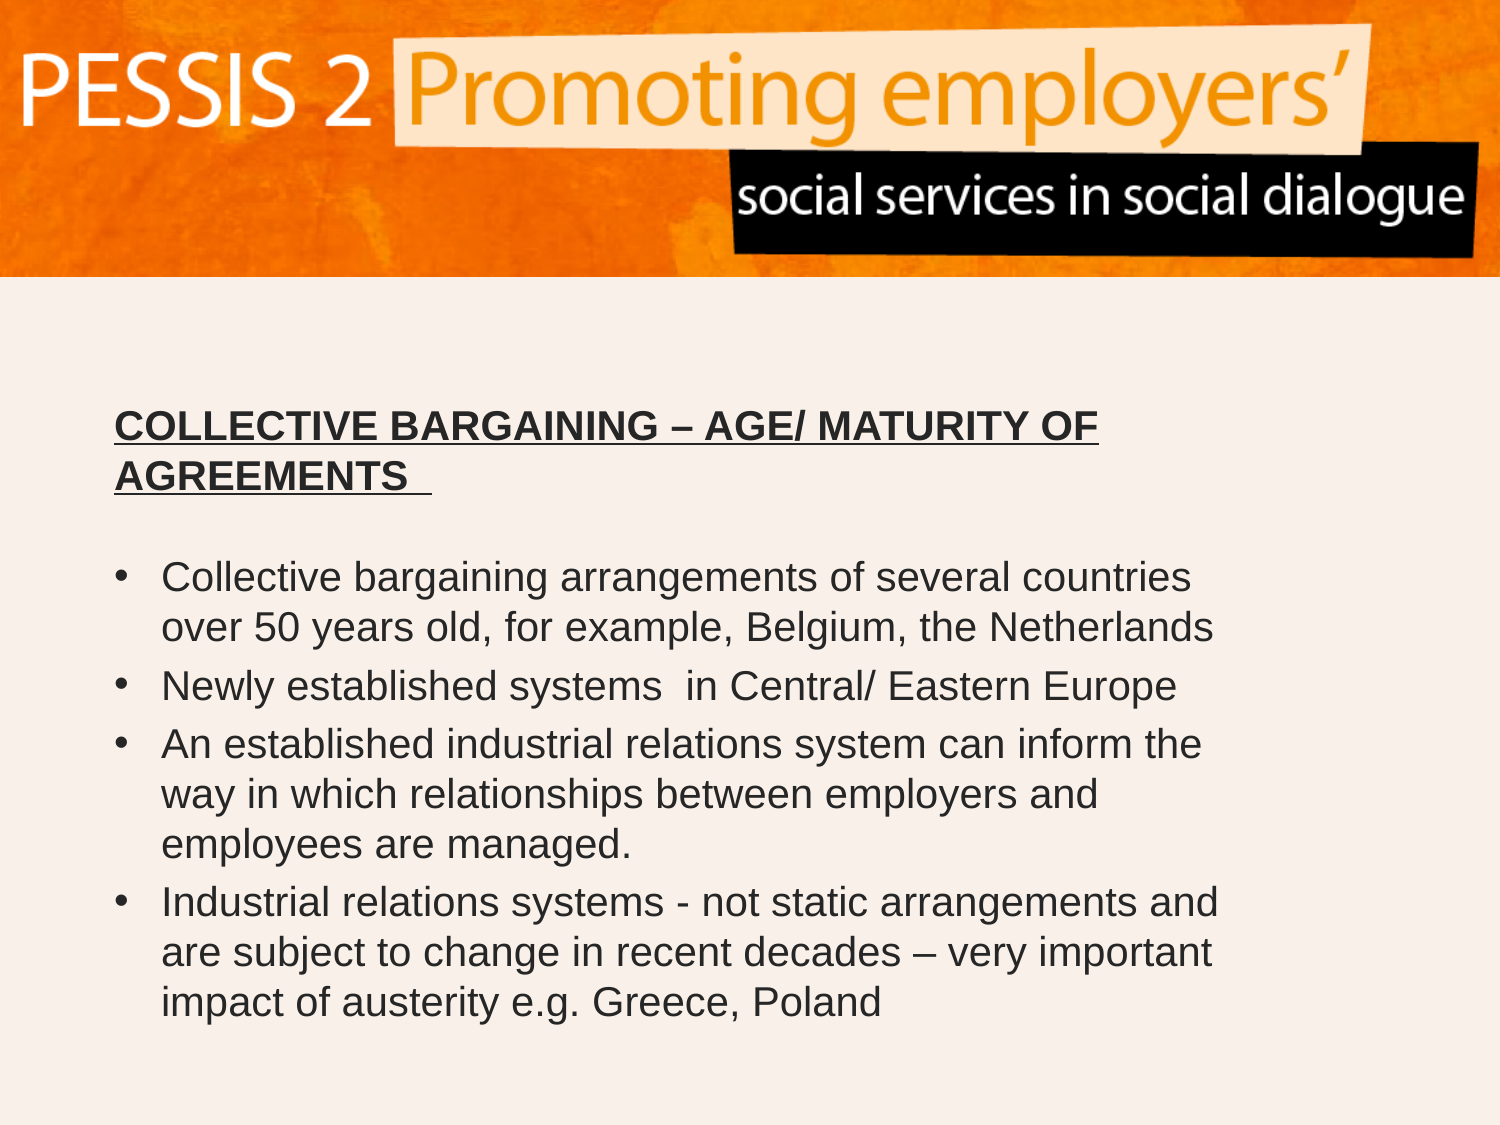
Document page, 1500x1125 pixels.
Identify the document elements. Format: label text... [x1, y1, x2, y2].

picture [0, 0, 1500, 277]
text_box COLLECTIVE BARGAINING – AGE/ MATURITY OF AGREEMENTS Collective bargaining arrangements of several countries over 50 years old, for example, Belgium, the Netherlands Newly established systems in Central/ Eastern Europe An established industrial relations system can inform the way in which relationships between employers and employees are managed. Industrial relations systems - not static arrangements and are subject to change in recent decades – very important impact of austerity e.g. Greece, Poland [76, 373, 1294, 1125]
